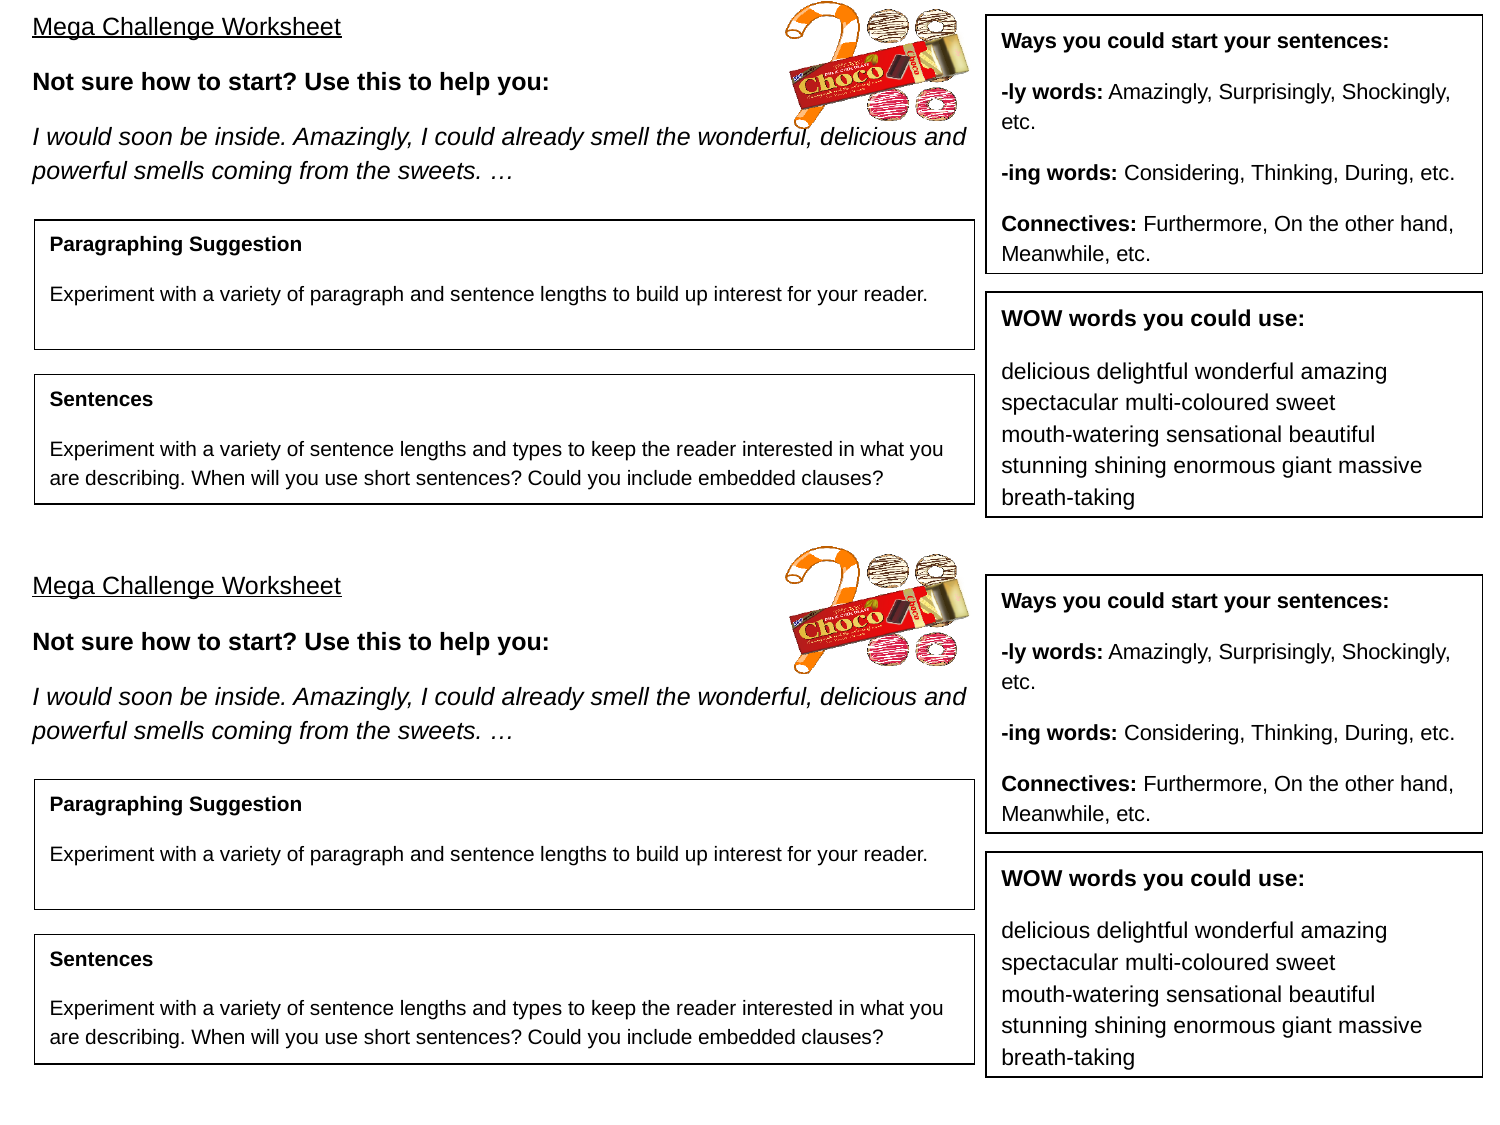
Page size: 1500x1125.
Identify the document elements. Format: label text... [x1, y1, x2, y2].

text_box Sentences Experiment with a variety of sentence lengths and types to keep the reader interested in what you are describing. When will you use short sentences? Could you include embedded clauses? [34, 934, 975, 1064]
text_box Ways you could start your sentences: -ly words: Amazingly, Surprisingly, Shockingly, etc. -ing words: Considering, Thinking, During, etc. Connectives: Furthermore, On the other hand, Meanwhile, etc. [986, 15, 1483, 274]
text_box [783, 546, 973, 674]
text_box Paragraphing Suggestion Experiment with a variety of paragraph and sentence lengths to build up interest for your reader. [34, 779, 975, 910]
text_box WOW words you could use: delicious delightful wonderful amazing spectacular multi-coloured sweet mouth-watering sensational beautiful stunning shining enormous giant massive breath-taking [986, 292, 1483, 518]
text_box Mega Challenge Worksheet Not sure how to start? Use this to help you: I would soon be inside. Amazingly, I could already smell the wonderful, delicious and powerful smells coming from the sweets. … [17, 557, 1055, 753]
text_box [783, 1, 973, 129]
text_box Sentences Experiment with a variety of sentence lengths and types to keep the reader interested in what you are describing. When will you use short sentences? Could you include embedded clauses? [34, 374, 975, 505]
text_box Paragraphing Suggestion Experiment with a variety of paragraph and sentence lengths to build up interest for your reader. [34, 219, 975, 350]
text_box WOW words you could use: delicious delightful wonderful amazing spectacular multi-coloured sweet mouth-watering sensational beautiful stunning shining enormous giant massive breath-taking [986, 852, 1483, 1078]
text_box Ways you could start your sentences: -ly words: Amazingly, Surprisingly, Shockingly, etc. -ing words: Considering, Thinking, During, etc. Connectives: Furthermore, On the other hand, Meanwhile, etc. [986, 575, 1483, 834]
text_box Mega Challenge Worksheet Not sure how to start? Use this to help you: I would soon be inside. Amazingly, I could already smell the wonderful, delicious and powerful smells coming from the sweets. … [17, 0, 1055, 193]
